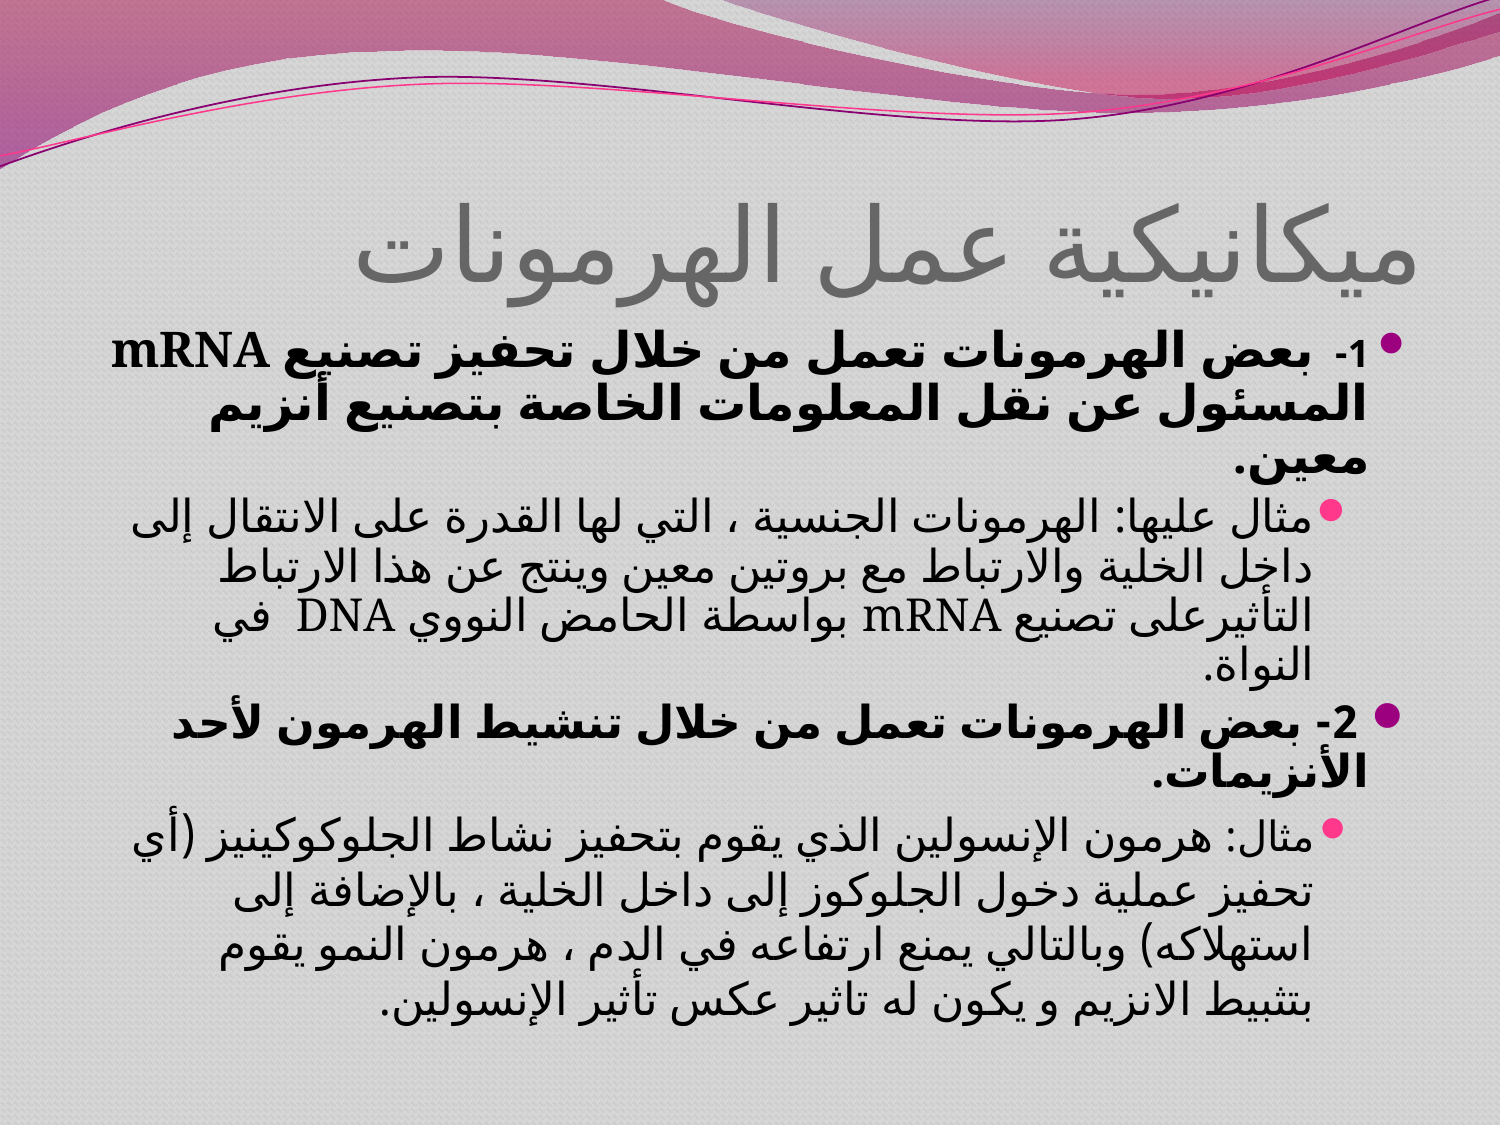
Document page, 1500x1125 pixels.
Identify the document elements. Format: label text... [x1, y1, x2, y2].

list 1- بعض الهرمونات تعمل من خلال تحفيز تصنيع mRNA المسئول عن نقل المعلومات الخاصة بتصنيع أنزيم معين. مثال عليها: الهرمونات الجنسية ، التي لها القدرة على الانتقال إلى داخل الخلية والارتباط مع بروتين معين وينتج عن هذا الارتباط التأثيرعلى تصنيع mRNA بواسطة الحامض النووي DNA في النواة. 2- بعض الهرمونات تعمل من خلال تنشيط الهرمون لأحد الأنزيمات. مثال: هرمون الإنسولين الذي يقوم بتحفيز نشاط الجلوكوكينيز (أي تحفيز عملية دخول الجلوكوز إلى داخل الخلية ، بالإضافة إلى استهلاكه) وبالتالي يمنع ارتفاعه في الدم ، هرمون النمو يقوم بتثبيط الانزيم و يكون له تاثير عكس تأثير الإنسولين. [75, 317, 1425, 1038]
title ميكانيكية عمل الهرمونات [75, 115, 1425, 303]
